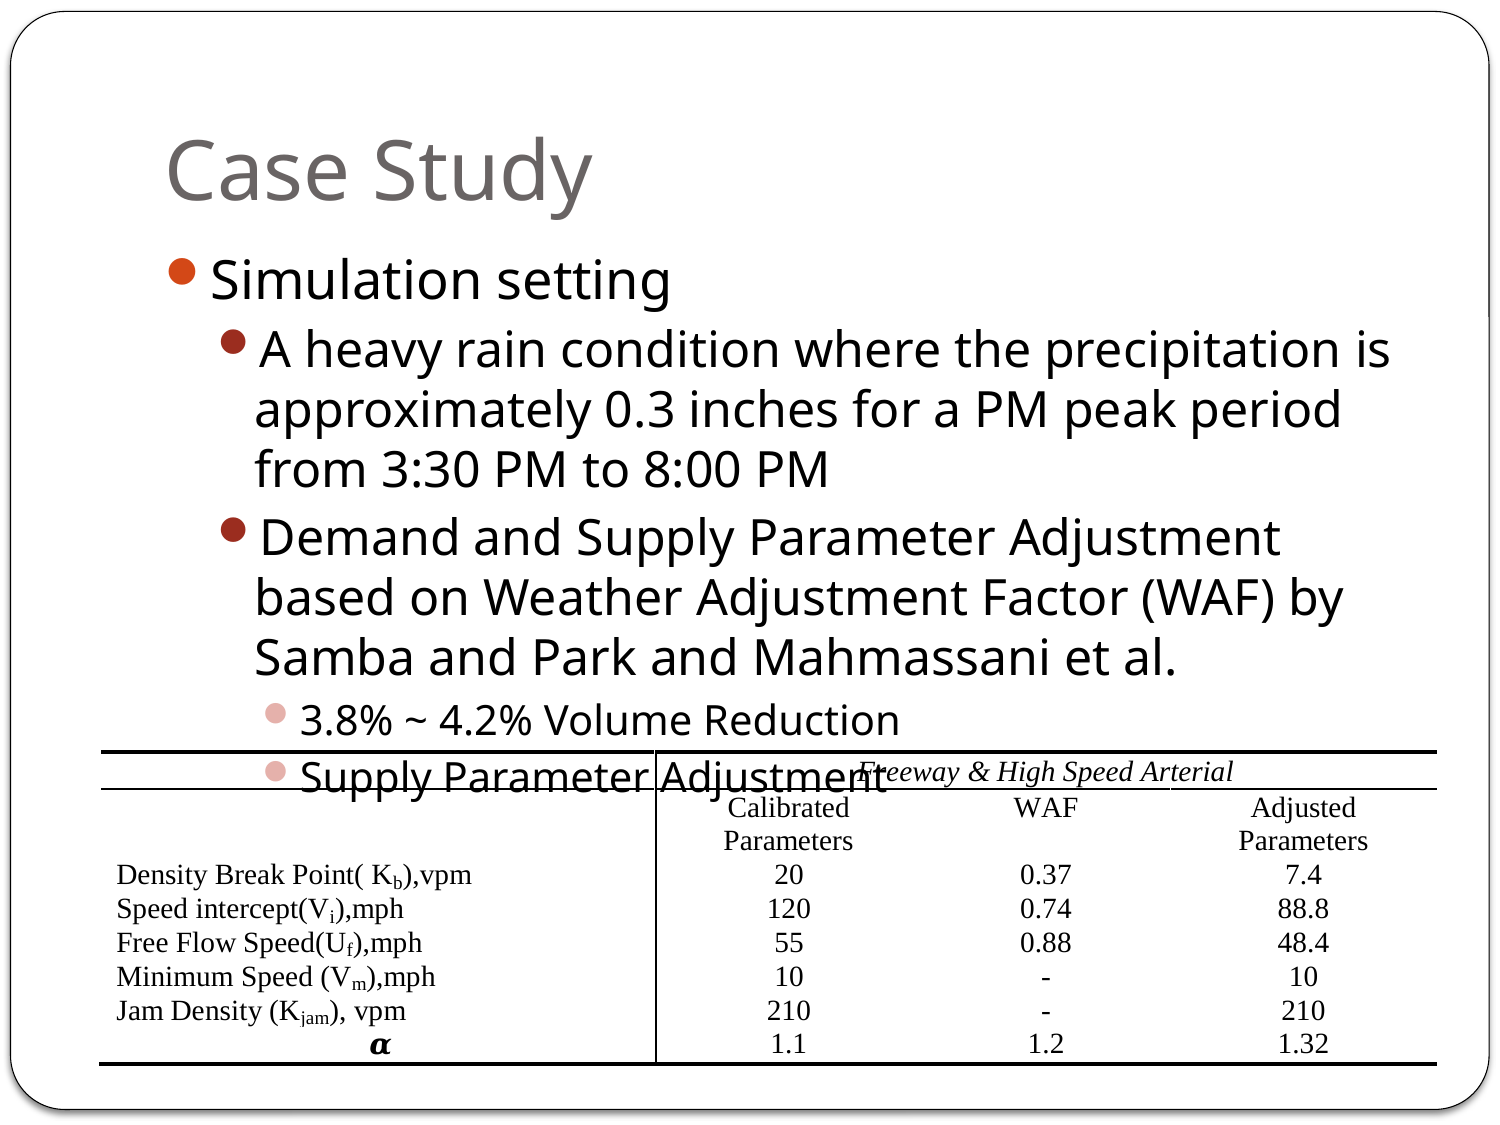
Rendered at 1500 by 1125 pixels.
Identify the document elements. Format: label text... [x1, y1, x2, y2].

list Simulation setting A heavy rain condition where the precipitation is approximately 0.3 inches for a PM peak period from 3:30 PM to 8:00 PM Demand and Supply Parameter Adjustment based on Weather Adjustment Factor (WAF) by Samba and Park and Mahmassani et al. 3.8% ~ 4.2% Volume Reduction Supply Parameter Adjustment [150, 237, 1425, 748]
title Case Study [150, 45, 1425, 233]
picture [62, 749, 1479, 1101]
